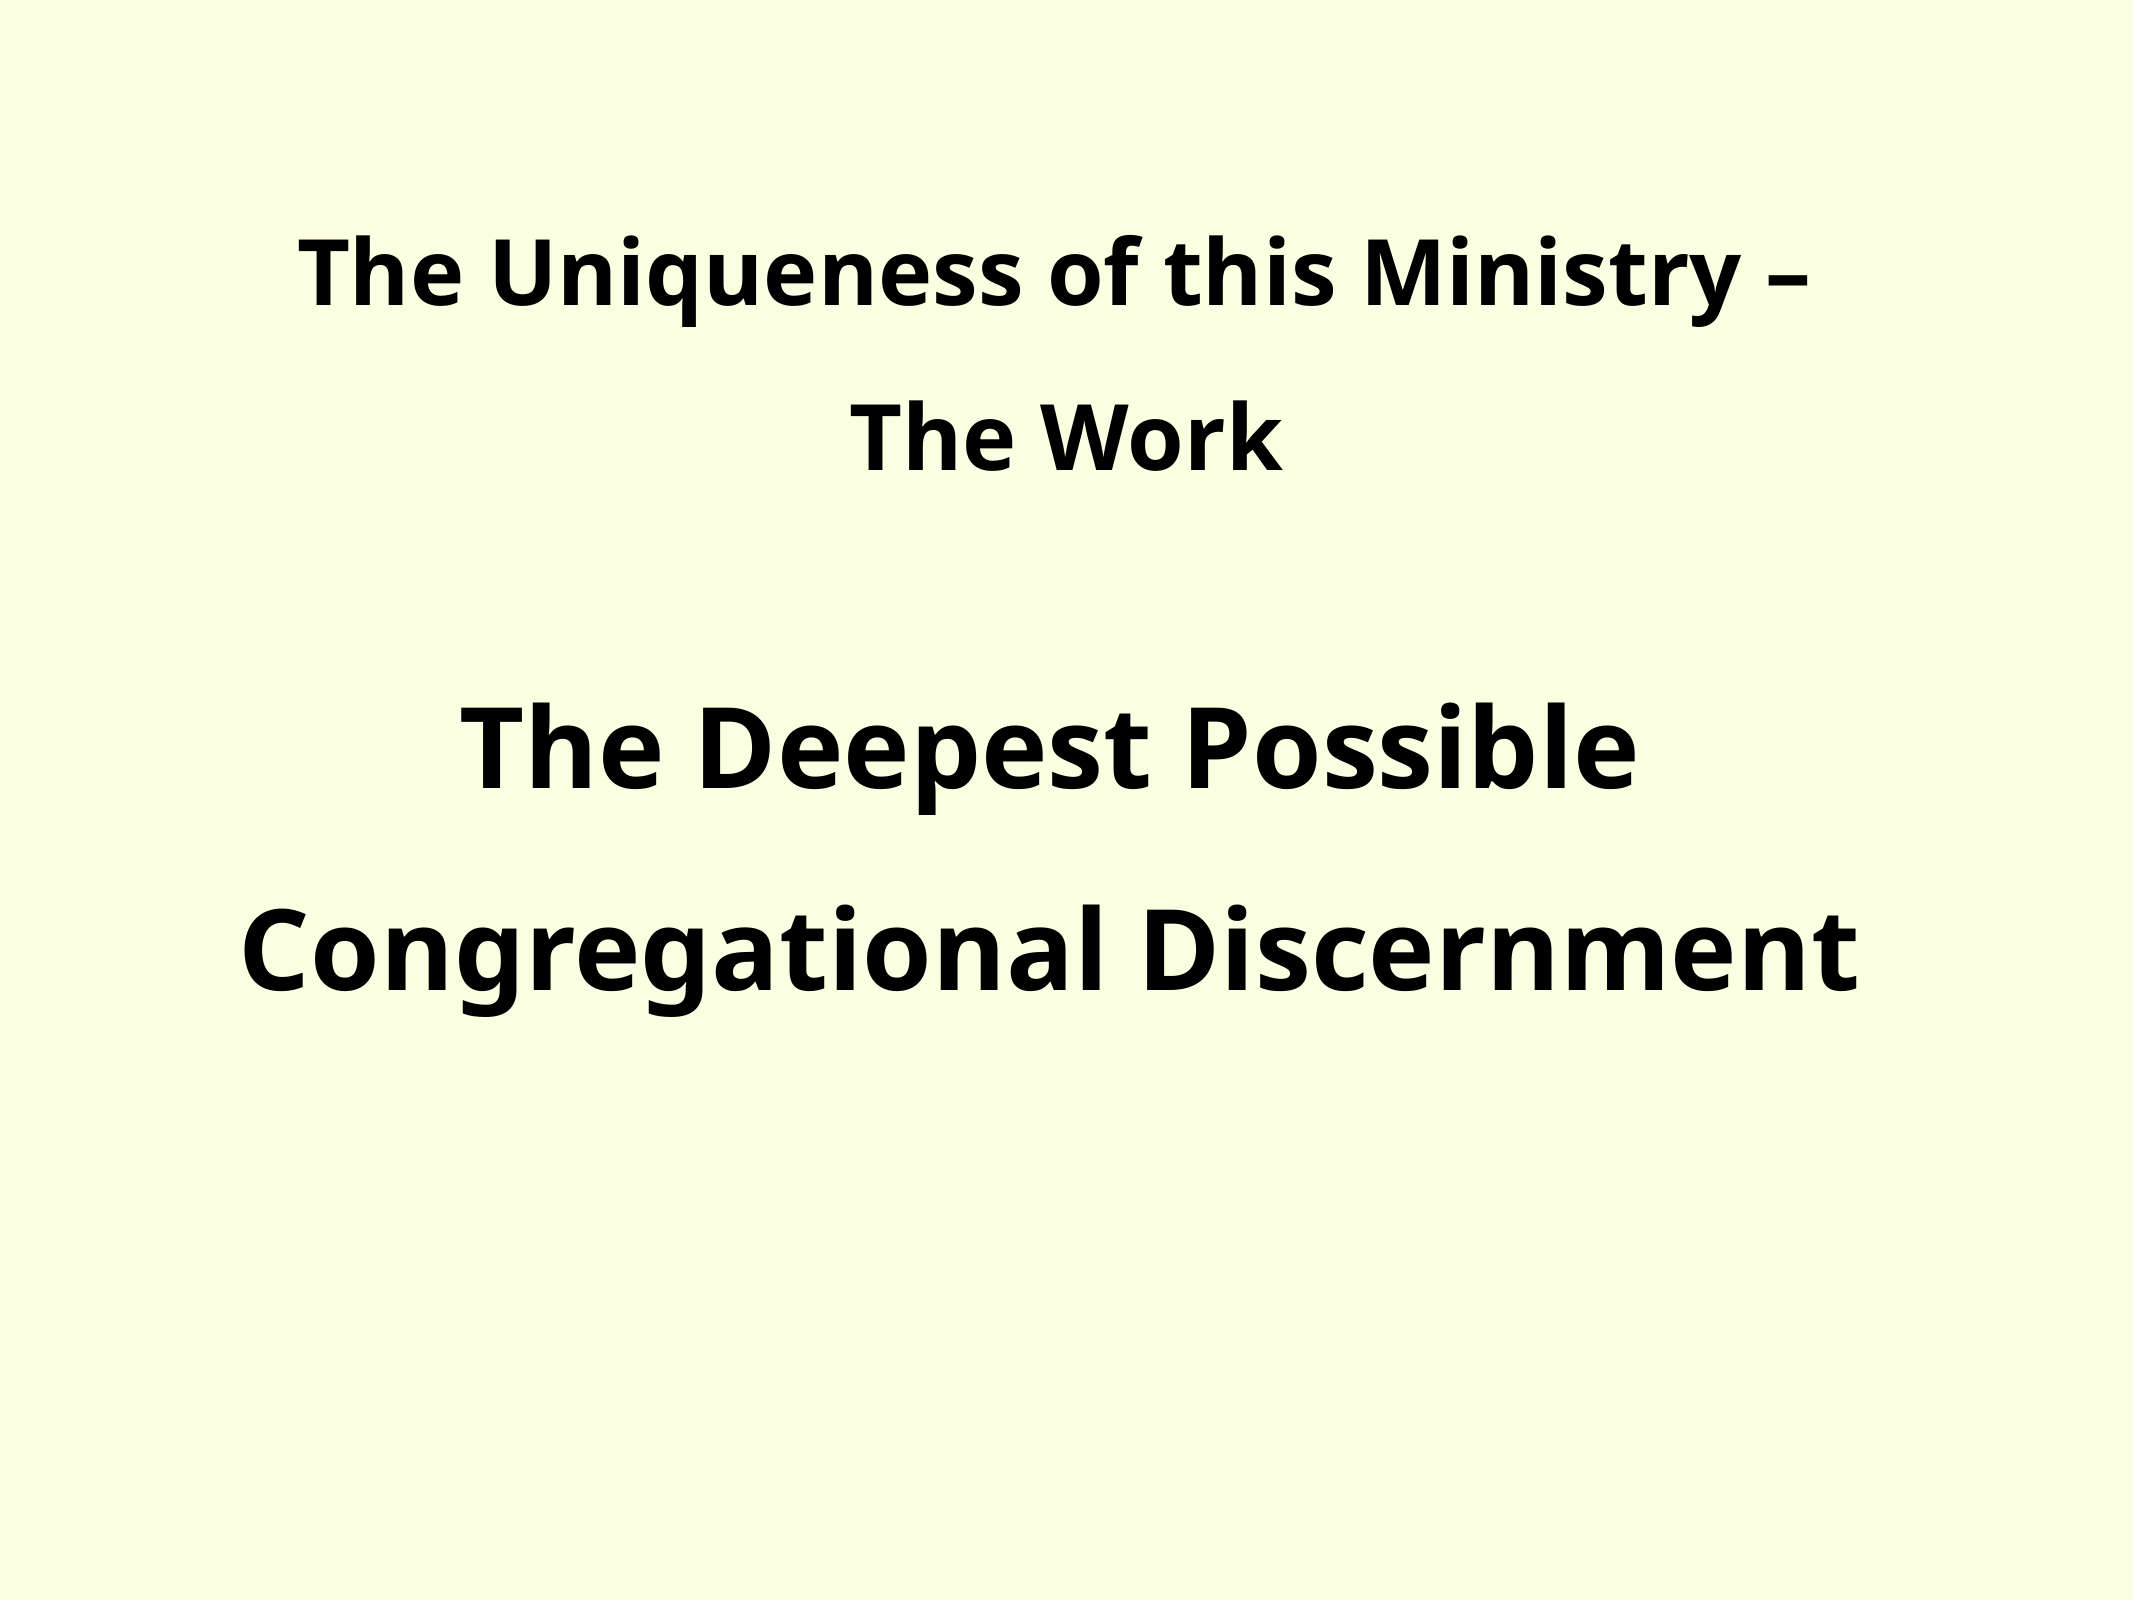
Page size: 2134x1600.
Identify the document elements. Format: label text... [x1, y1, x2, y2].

list The Deepest Possible Congregational Discernment [191, 599, 1909, 1001]
list The Uniqueness of this Ministry – The Work [153, 148, 1980, 500]
